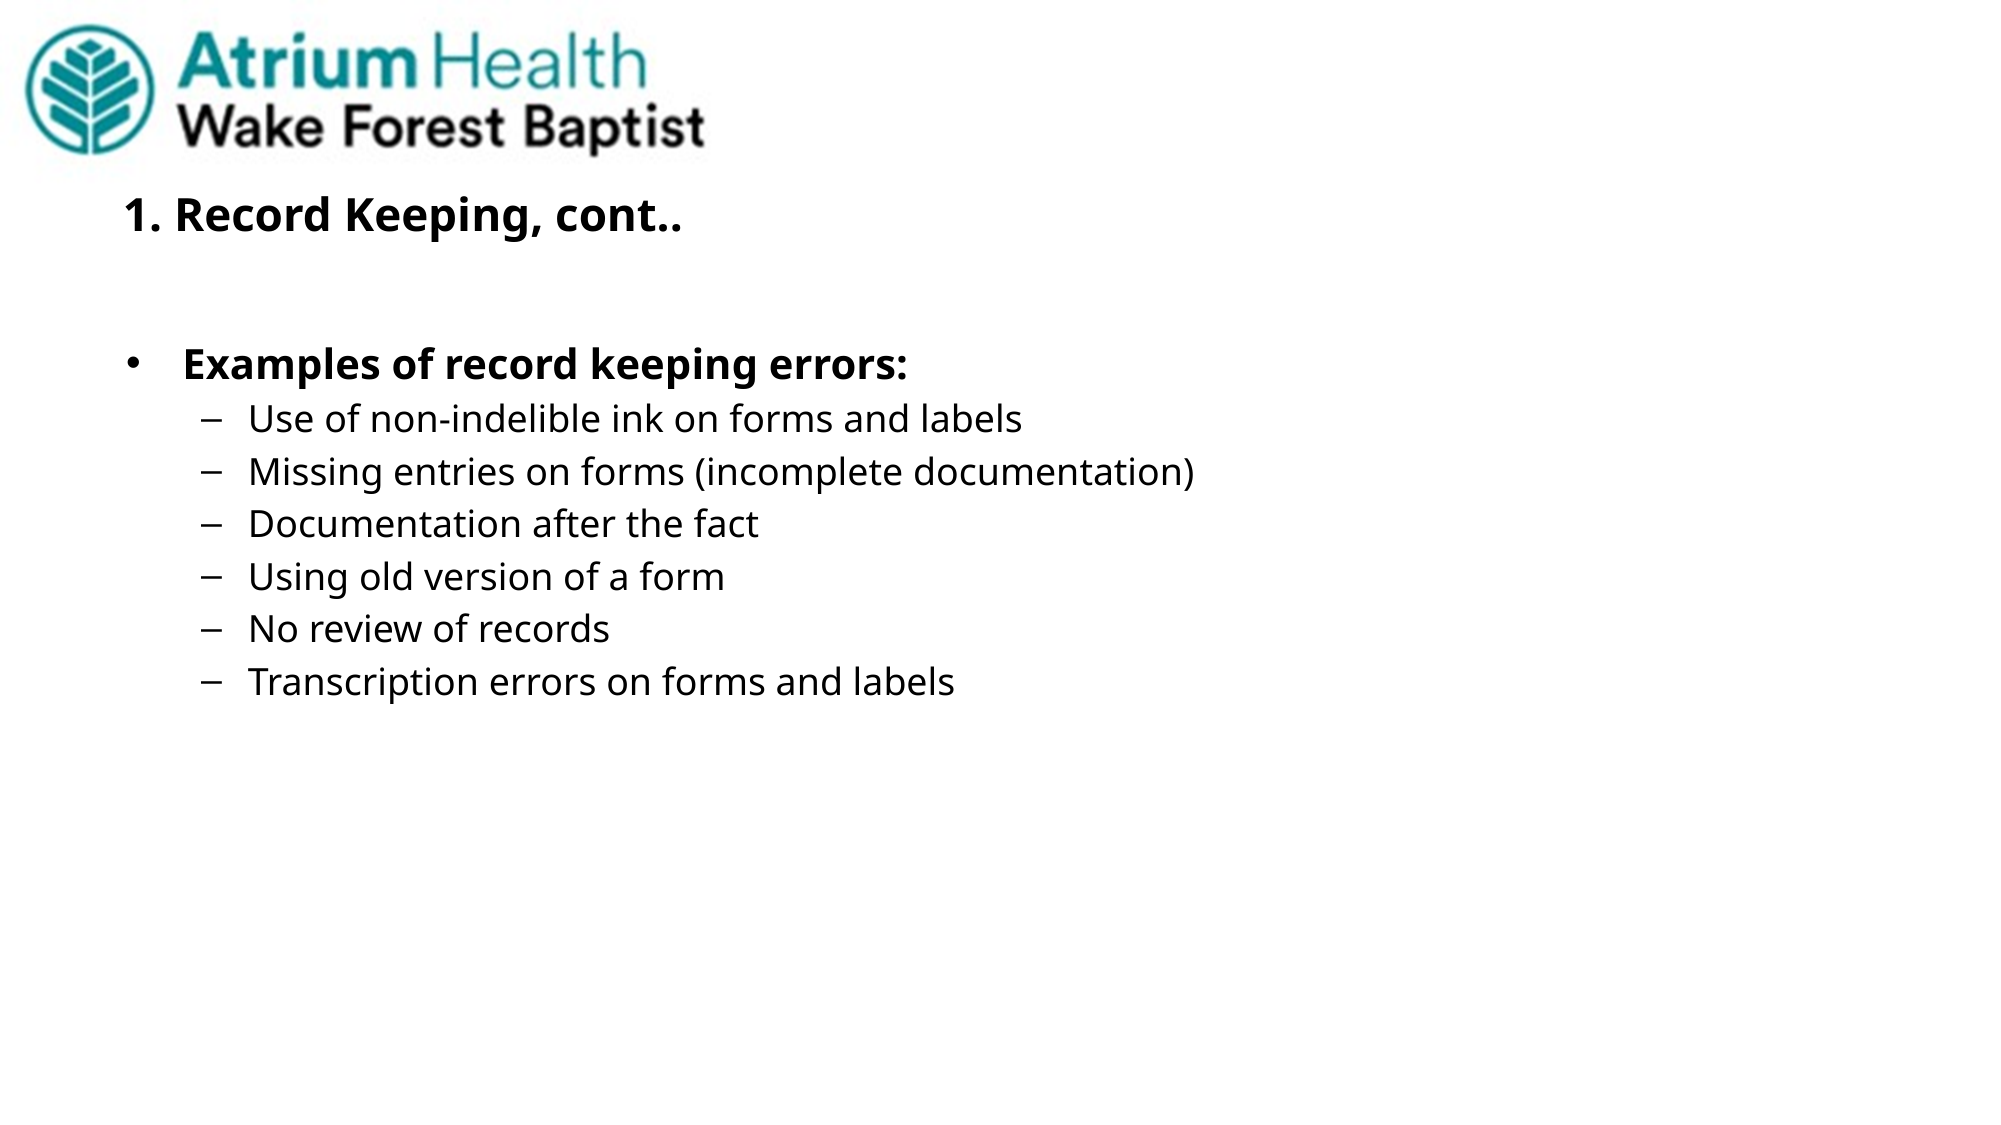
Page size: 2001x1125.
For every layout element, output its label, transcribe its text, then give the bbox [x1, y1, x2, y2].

list Examples of record keeping errors: Use of non-indelible ink on forms and labels Missing entries on forms (incomplete documentation) Documentation after the fact Using old version of a form No review of records Transcription errors on forms and labels [111, 329, 1876, 948]
title 1. Record Keeping, cont.. [107, 81, 1875, 354]
picture [0, 0, 718, 190]
